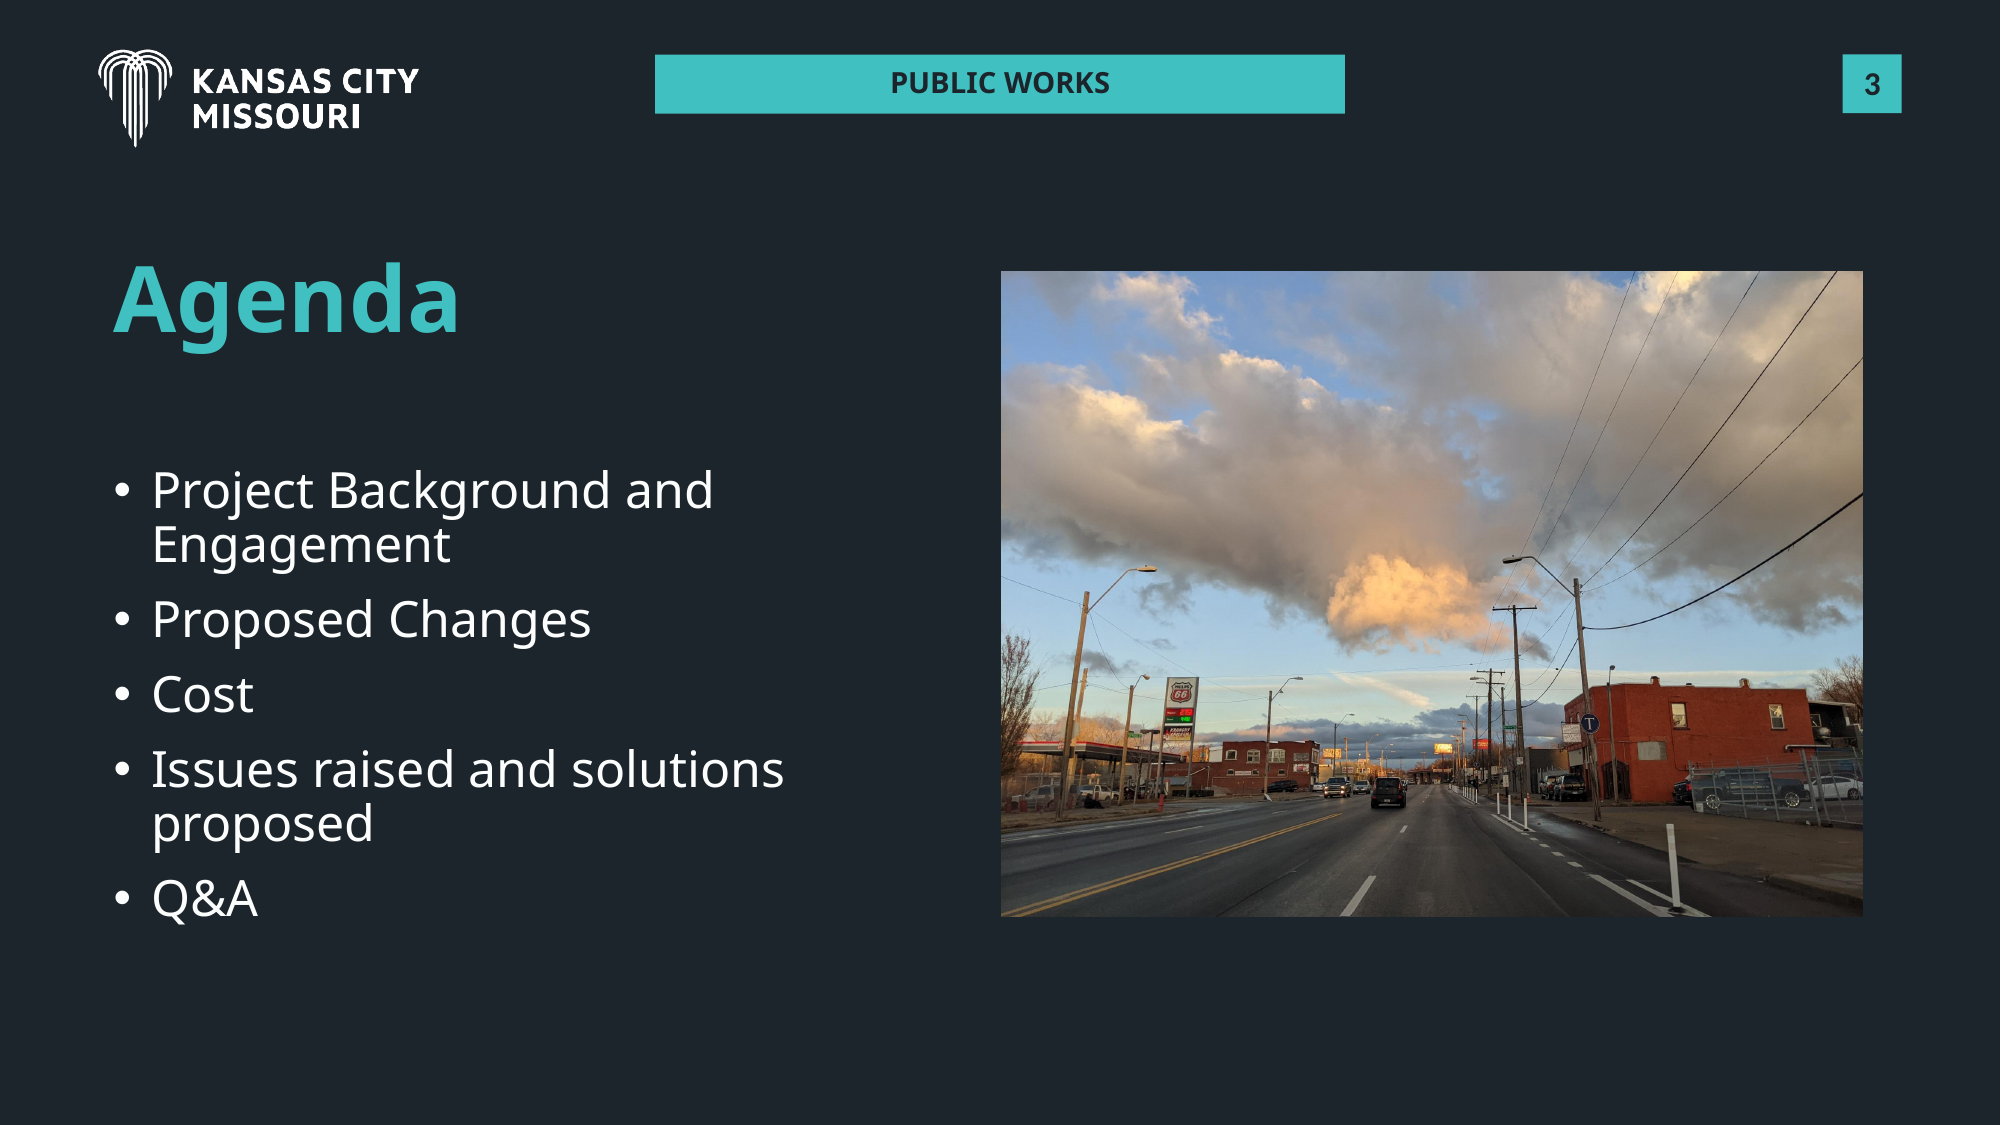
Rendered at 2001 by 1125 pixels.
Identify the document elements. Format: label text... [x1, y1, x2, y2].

picture [98, 49, 419, 148]
list Project Background and Engagement Proposed Changes Cost Issues raised and solutions proposed Q&A [98, 458, 977, 998]
picture [1001, 271, 1863, 917]
title Agenda [98, 194, 1902, 412]
list PUBLIC WORKS [655, 54, 1345, 114]
